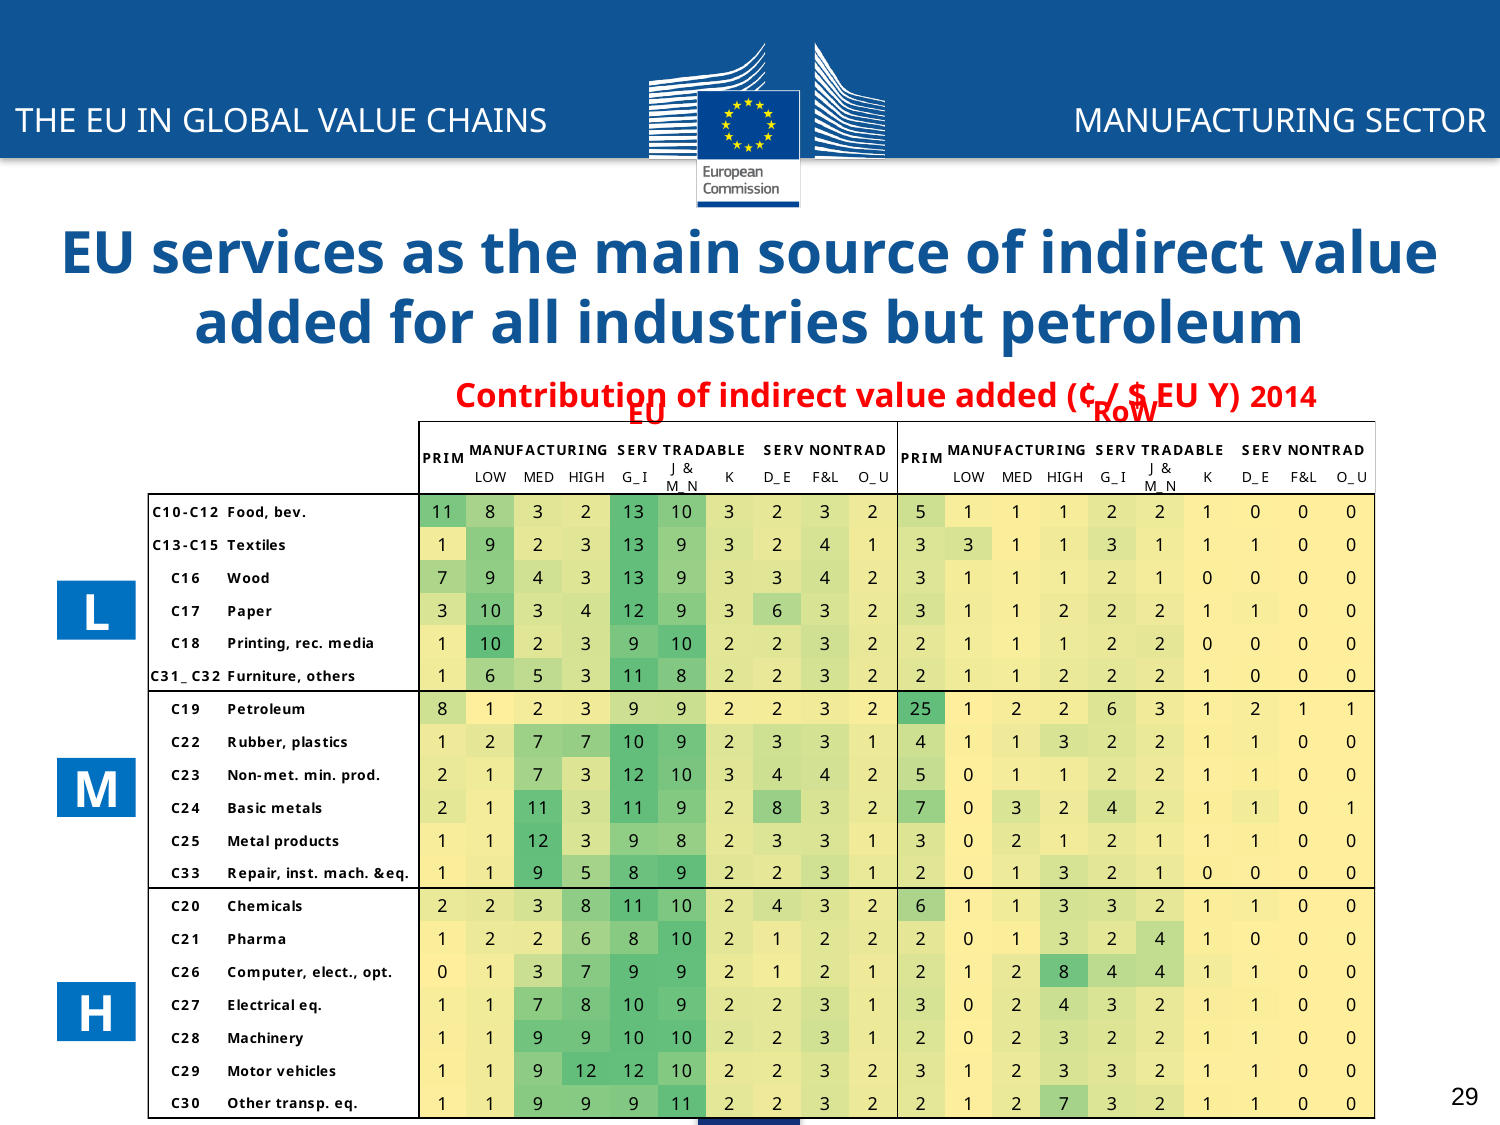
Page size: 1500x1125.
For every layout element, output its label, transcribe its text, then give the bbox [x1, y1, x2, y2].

text_box RoW [885, 389, 1365, 419]
text_box M [57, 757, 136, 817]
text_box EU services as the main source of indirect value added for all industries but petroleum [0, 231, 1500, 338]
text_box EU [407, 391, 885, 419]
picture [649, 42, 885, 208]
text_box Contribution of indirect value added (¢ / $ EU Y) 2014 [407, 373, 1365, 391]
picture [147, 420, 1377, 1120]
text_box H [57, 982, 136, 1042]
text_box L [57, 580, 136, 640]
